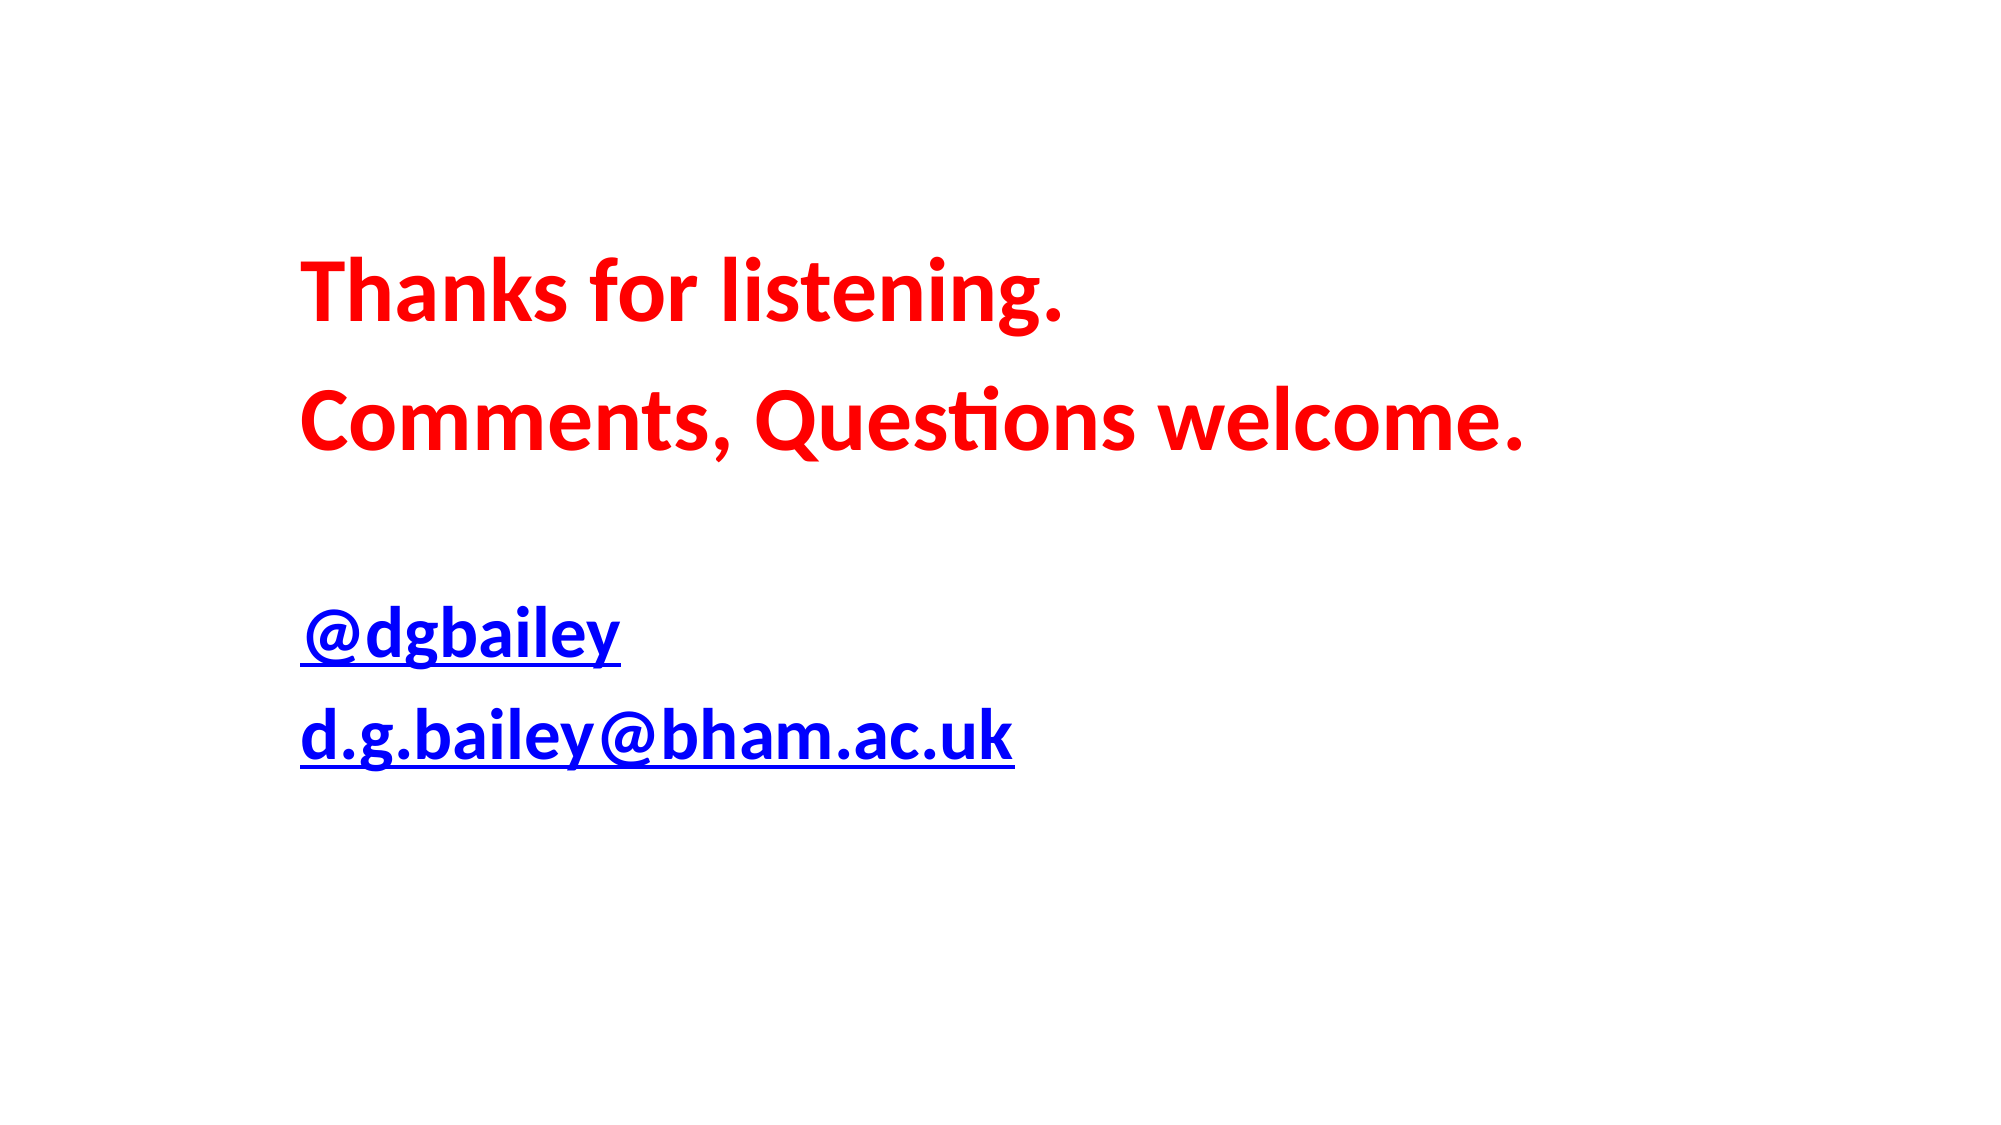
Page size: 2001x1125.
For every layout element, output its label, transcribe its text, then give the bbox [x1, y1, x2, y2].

list Thanks for listening. Comments, Questions welcome. @dgbailey d.g.bailey@bham.ac.uk [285, 30, 1715, 990]
